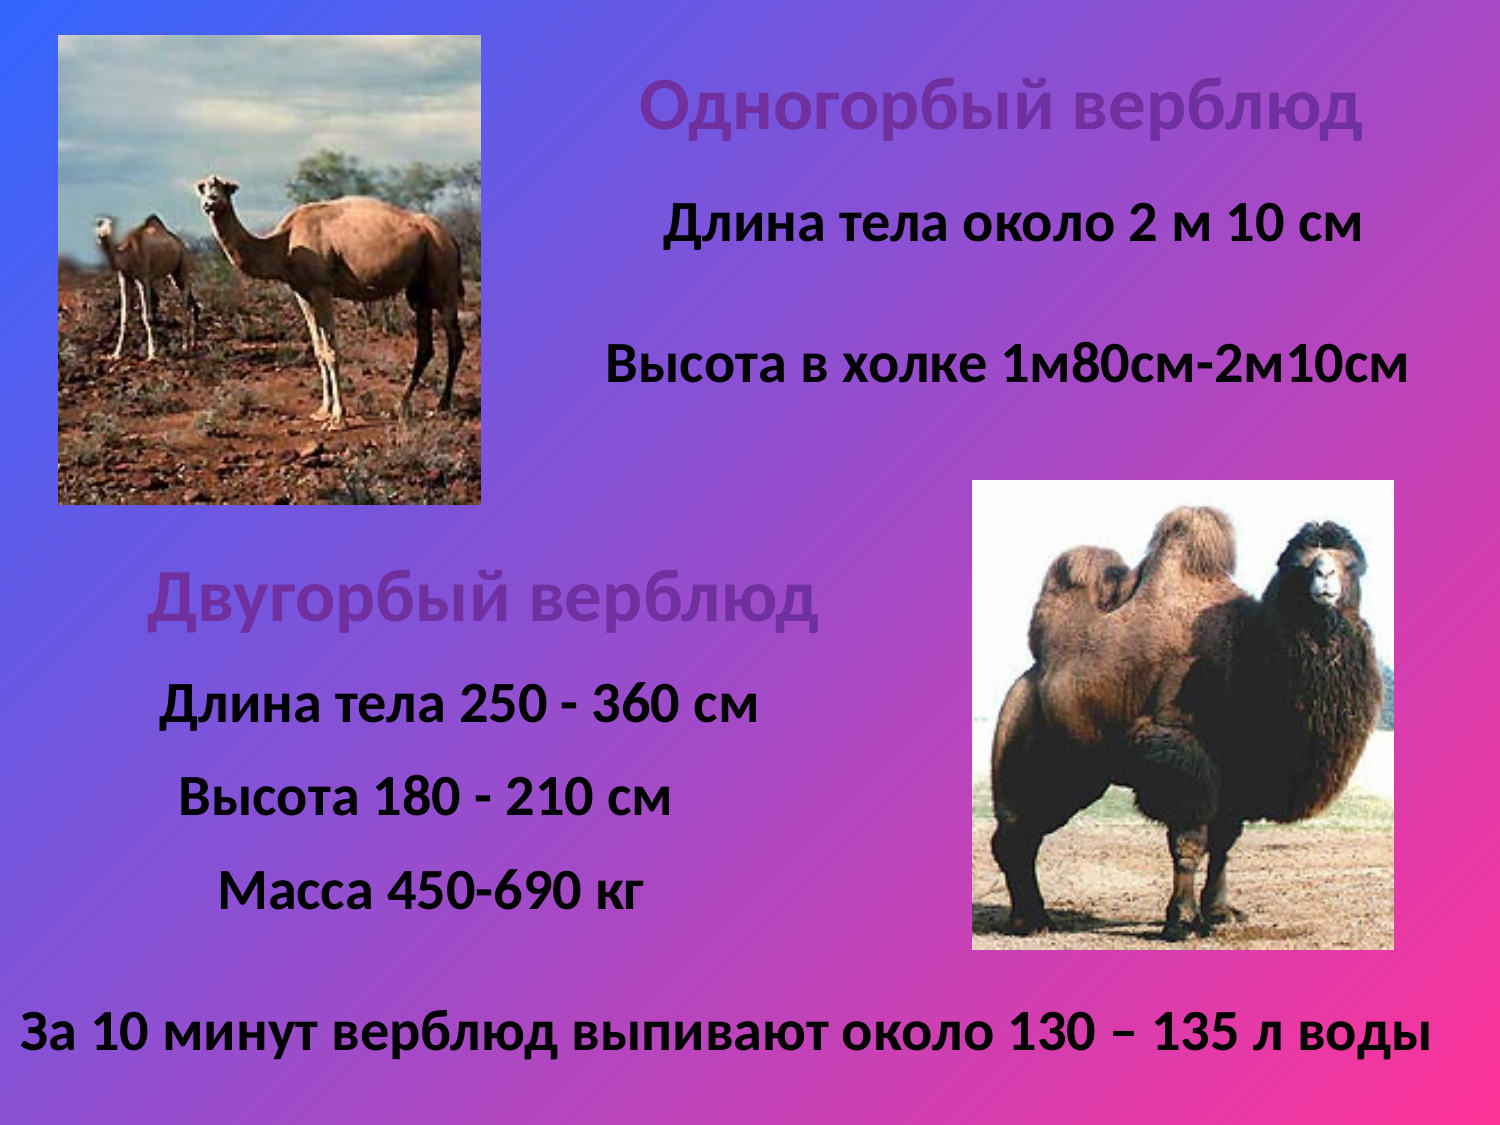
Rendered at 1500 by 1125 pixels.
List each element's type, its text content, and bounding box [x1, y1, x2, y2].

text_box За 10 минут верблюд выпивают около 130 – 135 л воды [0, 984, 1453, 1070]
text_box Длина тела 250 - 360 см [144, 656, 775, 741]
text_box Высота в холке 1м80см-2м10см [590, 316, 1426, 402]
text_box Масса 450-690 кг [202, 843, 660, 929]
picture [58, 34, 481, 505]
picture [972, 480, 1394, 950]
text_box Длина тела около 2 м 10 см [648, 175, 1380, 261]
text_box Двугорбый верблюд [131, 538, 835, 644]
text_box Высота 180 - 210 см [163, 750, 702, 835]
text_box Одногорбый верблюд [624, 46, 1379, 152]
